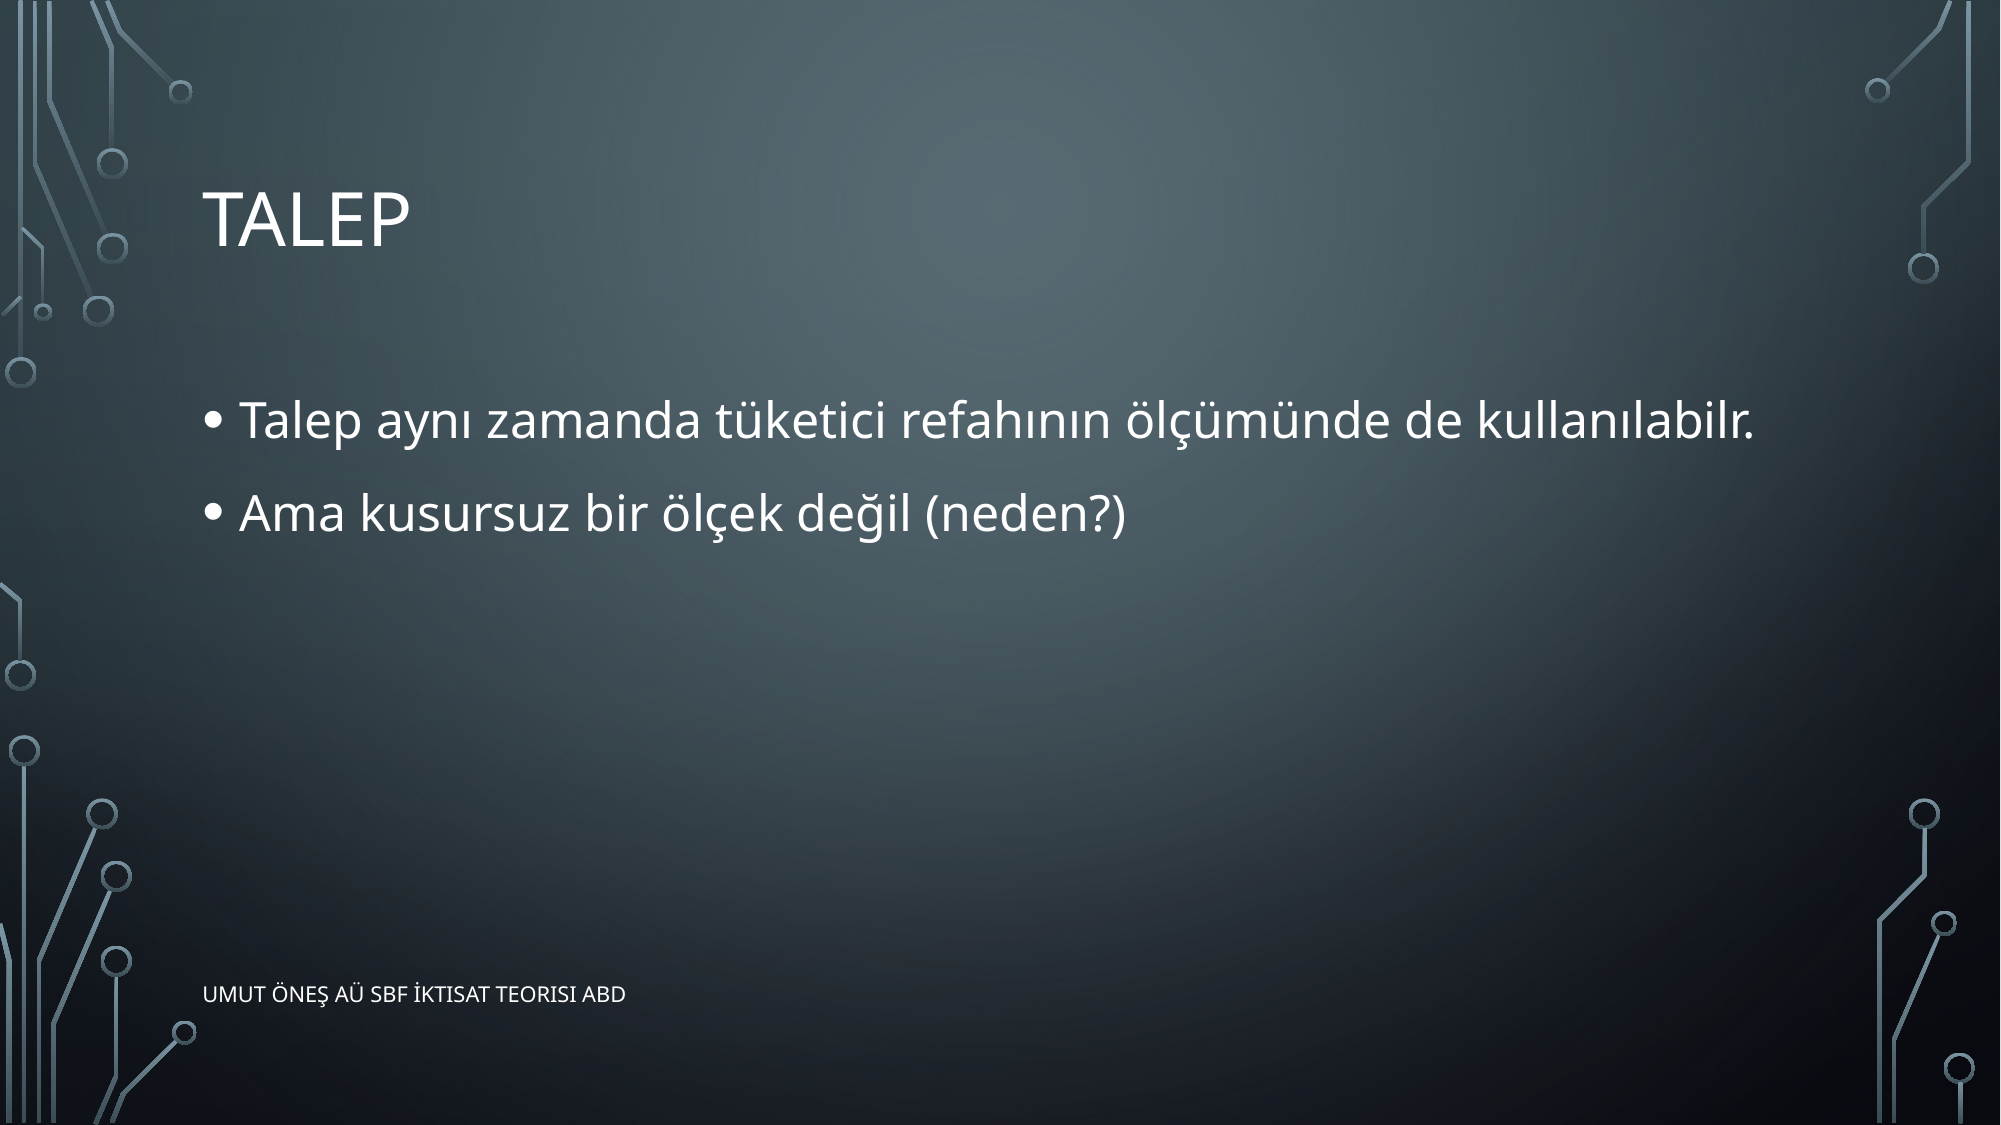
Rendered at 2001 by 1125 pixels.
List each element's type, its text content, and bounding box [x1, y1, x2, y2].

footer Umut Öneş AÜ SBF İktisat Teorisi ABD [187, 965, 1211, 1025]
title Talep [187, 101, 1813, 344]
list Talep aynı zamanda tüketici refahının ölçümünde de kullanılabilr. Ama kusursuz bir ölçek değil (neden?) [187, 369, 1813, 950]
